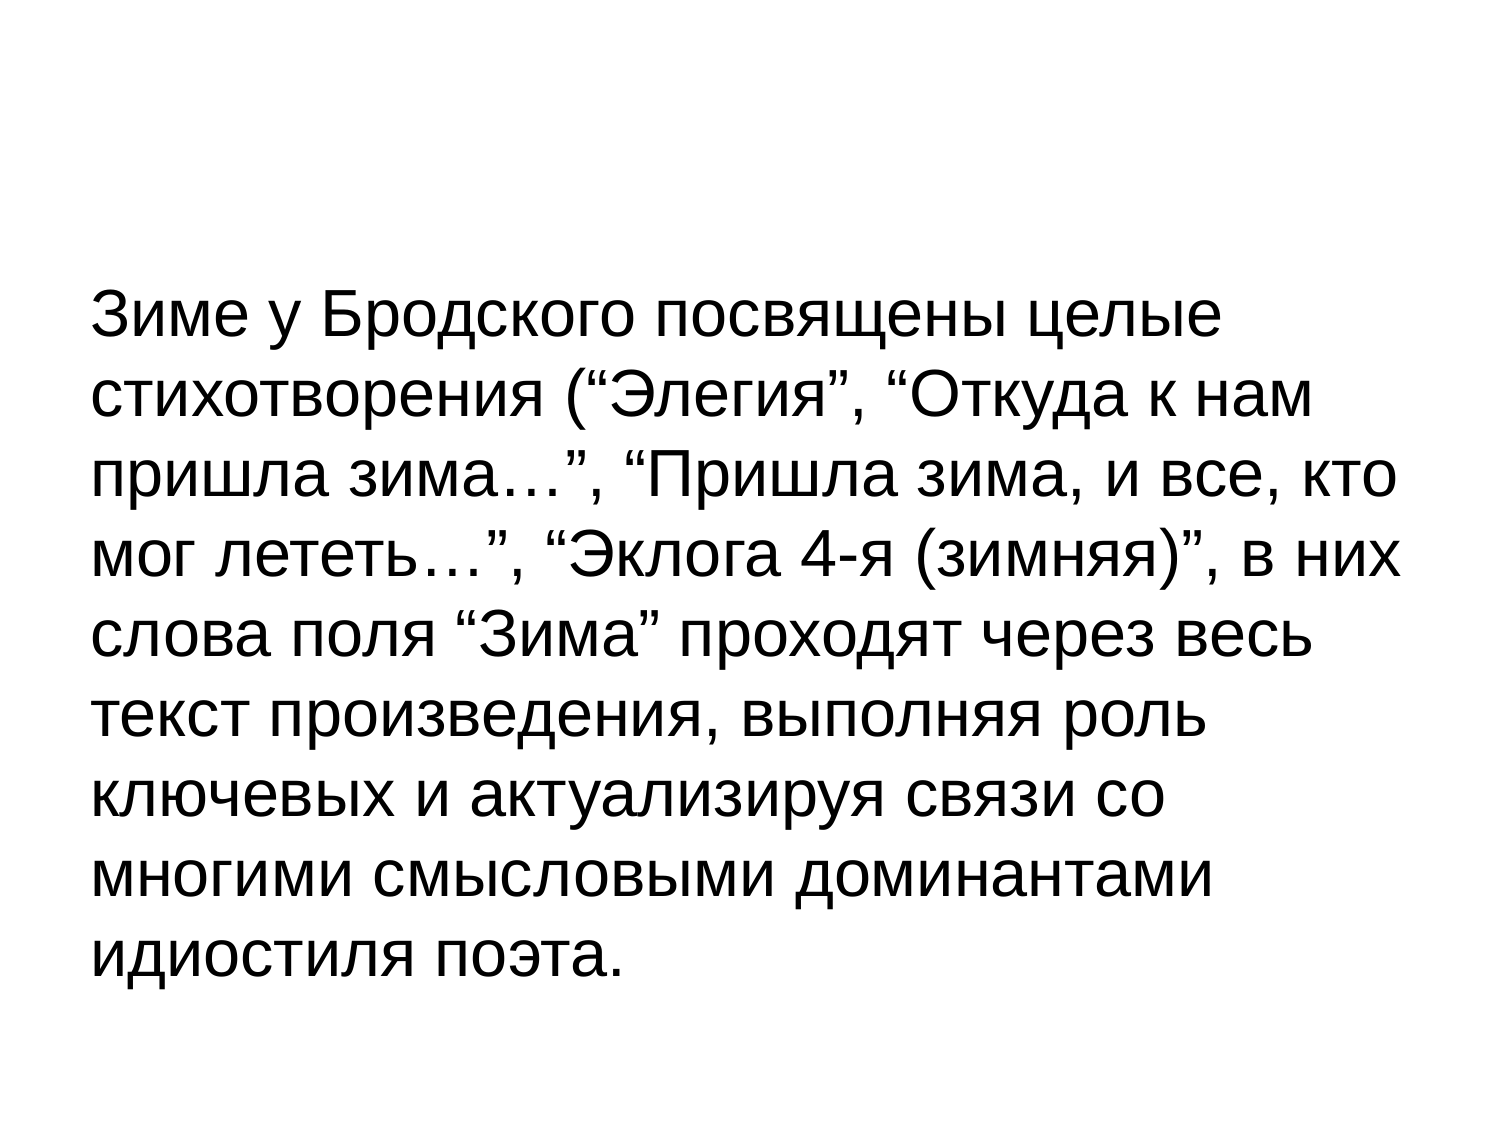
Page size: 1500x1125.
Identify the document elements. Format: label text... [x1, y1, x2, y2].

list Зиме у Бродского посвящены целые стихотворения (“Элегия”, “Откуда к нам пришла зима…”, “Пришла зима, и все, кто мог лететь…”, “Эклога 4-я (зимняя)”, в них слова поля “Зима” проходят через весь текст произведения, выполняя роль ключевых и актуализируя связи со многими смысловыми доминантами идиостиля поэта. [75, 262, 1425, 1005]
